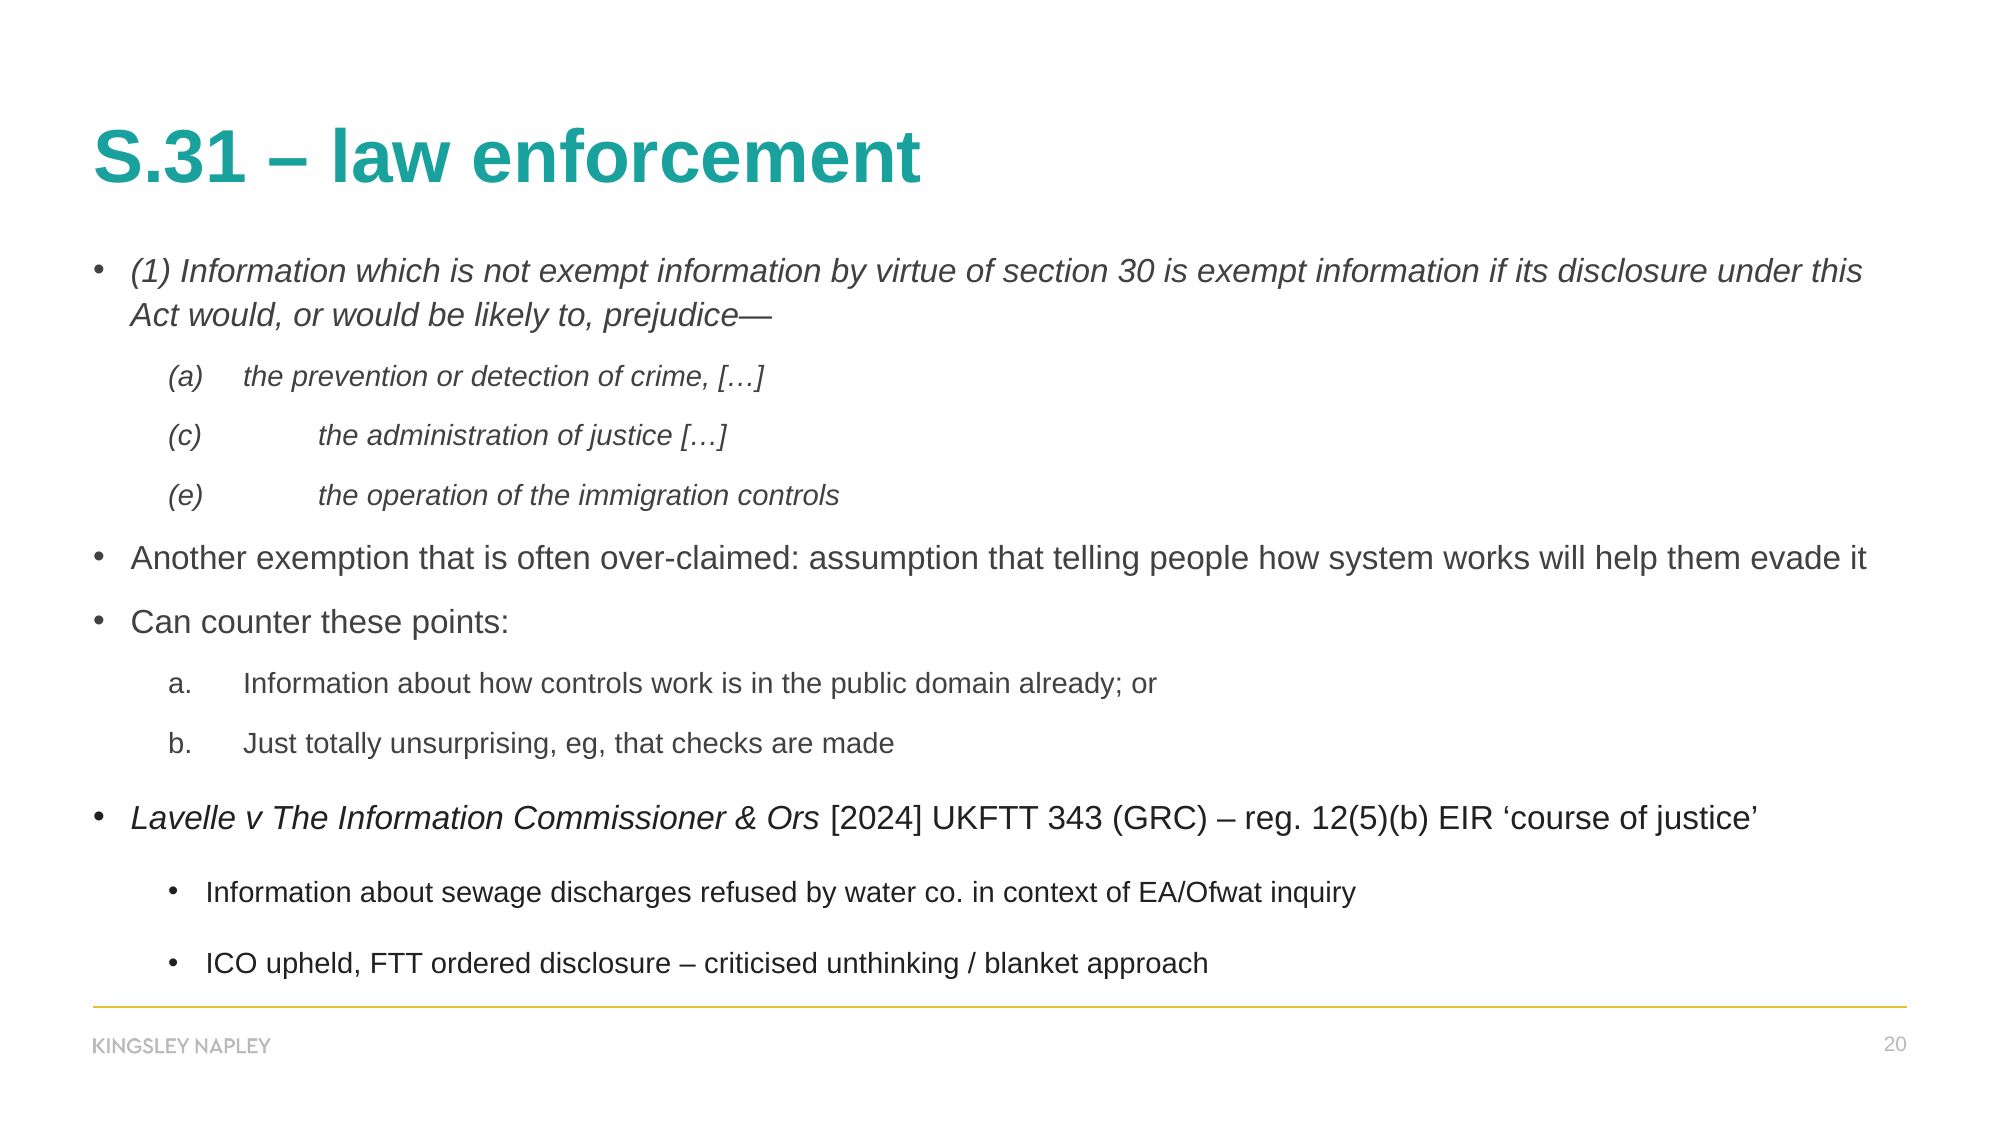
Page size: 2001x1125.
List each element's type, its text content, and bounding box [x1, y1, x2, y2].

slide_number 20 [1838, 1030, 1907, 1059]
title S.31 – law enforcement [93, 118, 1907, 245]
picture [93, 1038, 271, 1054]
list (1) Information which is not exempt information by virtue of section 30 is exempt information if its disclosure under this Act would, or would be likely to, prejudice— the prevention or detection of crime, […] (c) the administration of justice […] (e) the operation of the immigration controls Another exemption that is often over-claimed: assumption that telling people how system works will help them evade it Can counter these points: Information about how controls work is in the public domain already; or Just totally unsurprising, eg, that checks are made Lavelle v The Information Commissioner & Ors [2024] UKFTT 343 (GRC) – reg. 12(5)(b) EIR ‘course of justice’ Information about sewage discharges refused by water co. in context of EA/Ofwat inquiry ICO upheld, FTT ordered disclosure – criticised unthinking / blanket approach [93, 245, 1907, 990]
